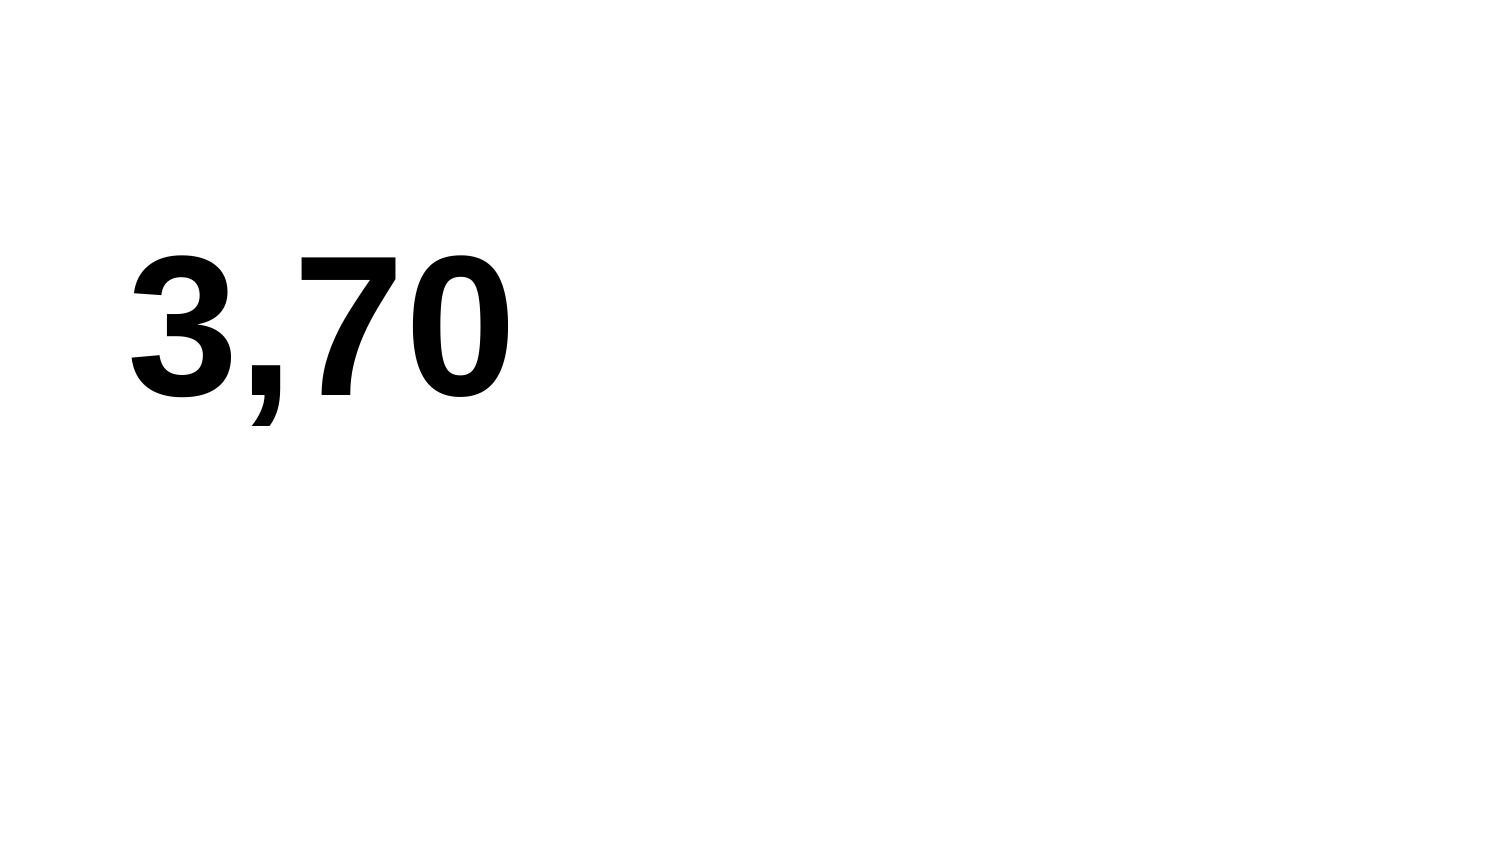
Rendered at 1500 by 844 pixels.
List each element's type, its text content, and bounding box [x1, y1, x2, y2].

text_box 3,70 [112, 259, 1388, 450]
